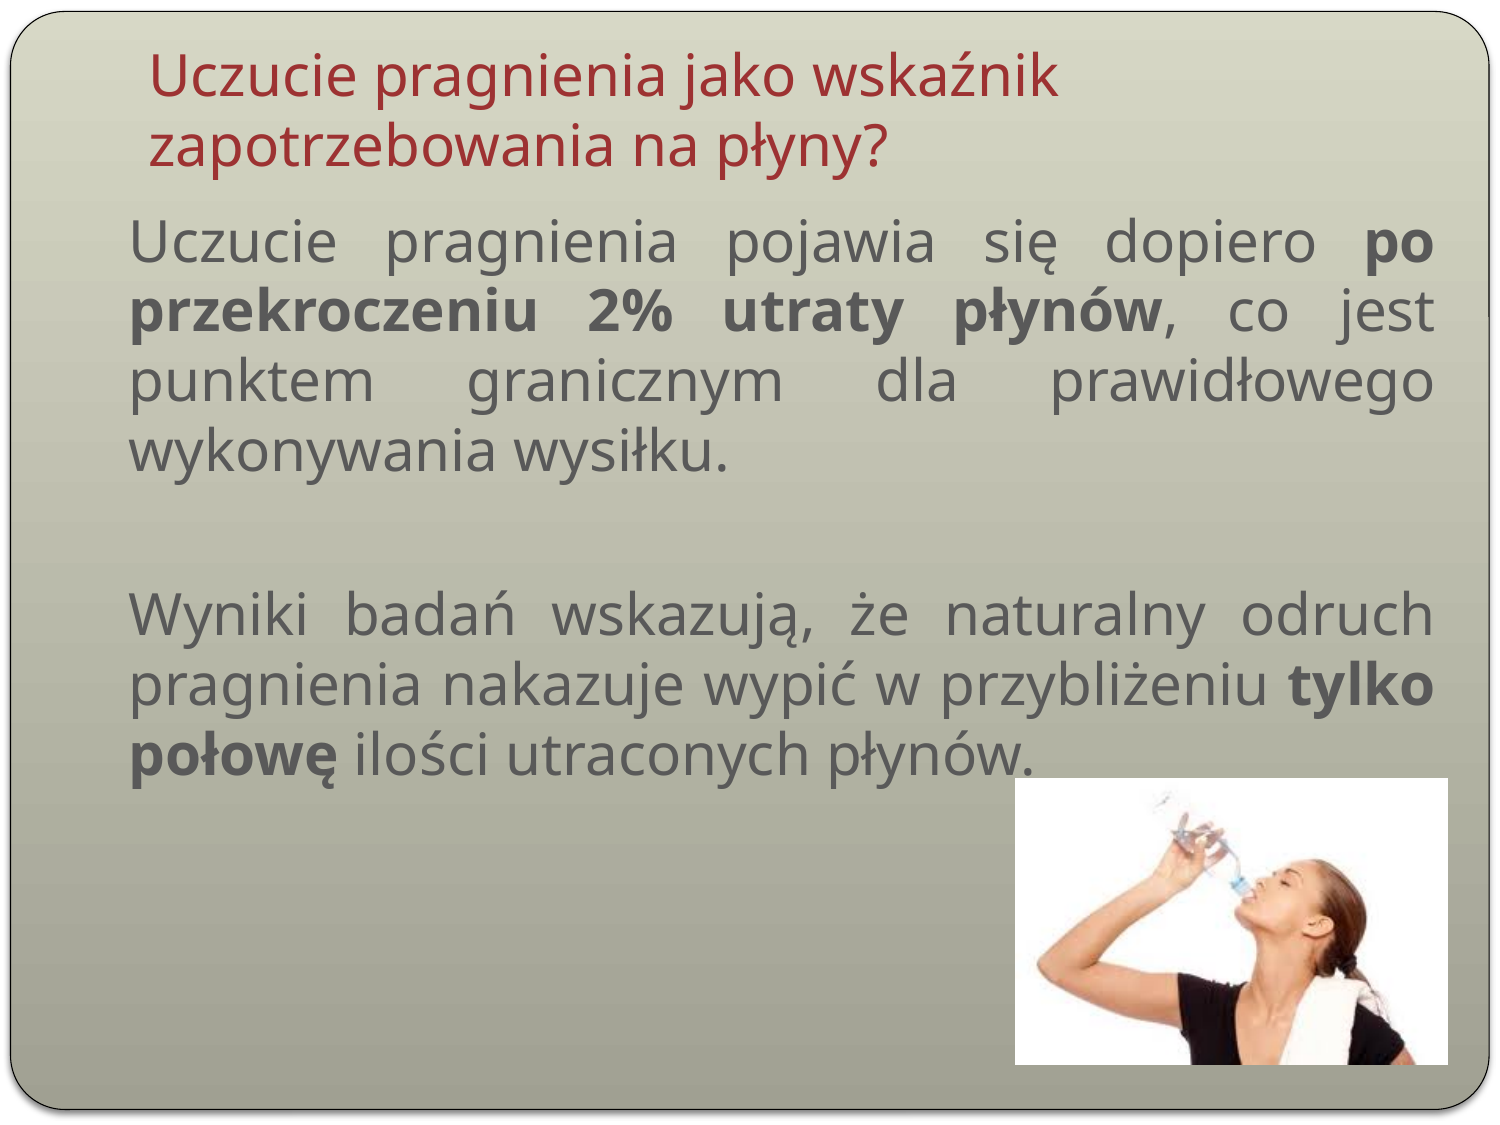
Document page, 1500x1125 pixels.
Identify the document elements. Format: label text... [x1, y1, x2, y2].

list Uczucie pragnienia pojawia się dopiero po przekroczeniu 2% utraty płynów, co jest punktem granicznym dla prawidłowego wykonywania wysiłku. Wyniki badań wskazują, że naturalny odruch pragnienia nakazuje wypić w przybliżeniu tylko połowę ilości utraconych płynów. [68, 196, 1451, 882]
text_box Uczucie pragnienia jako wskaźnik zapotrzebowania na płyny? [76, 30, 1500, 186]
picture [1015, 778, 1448, 1065]
